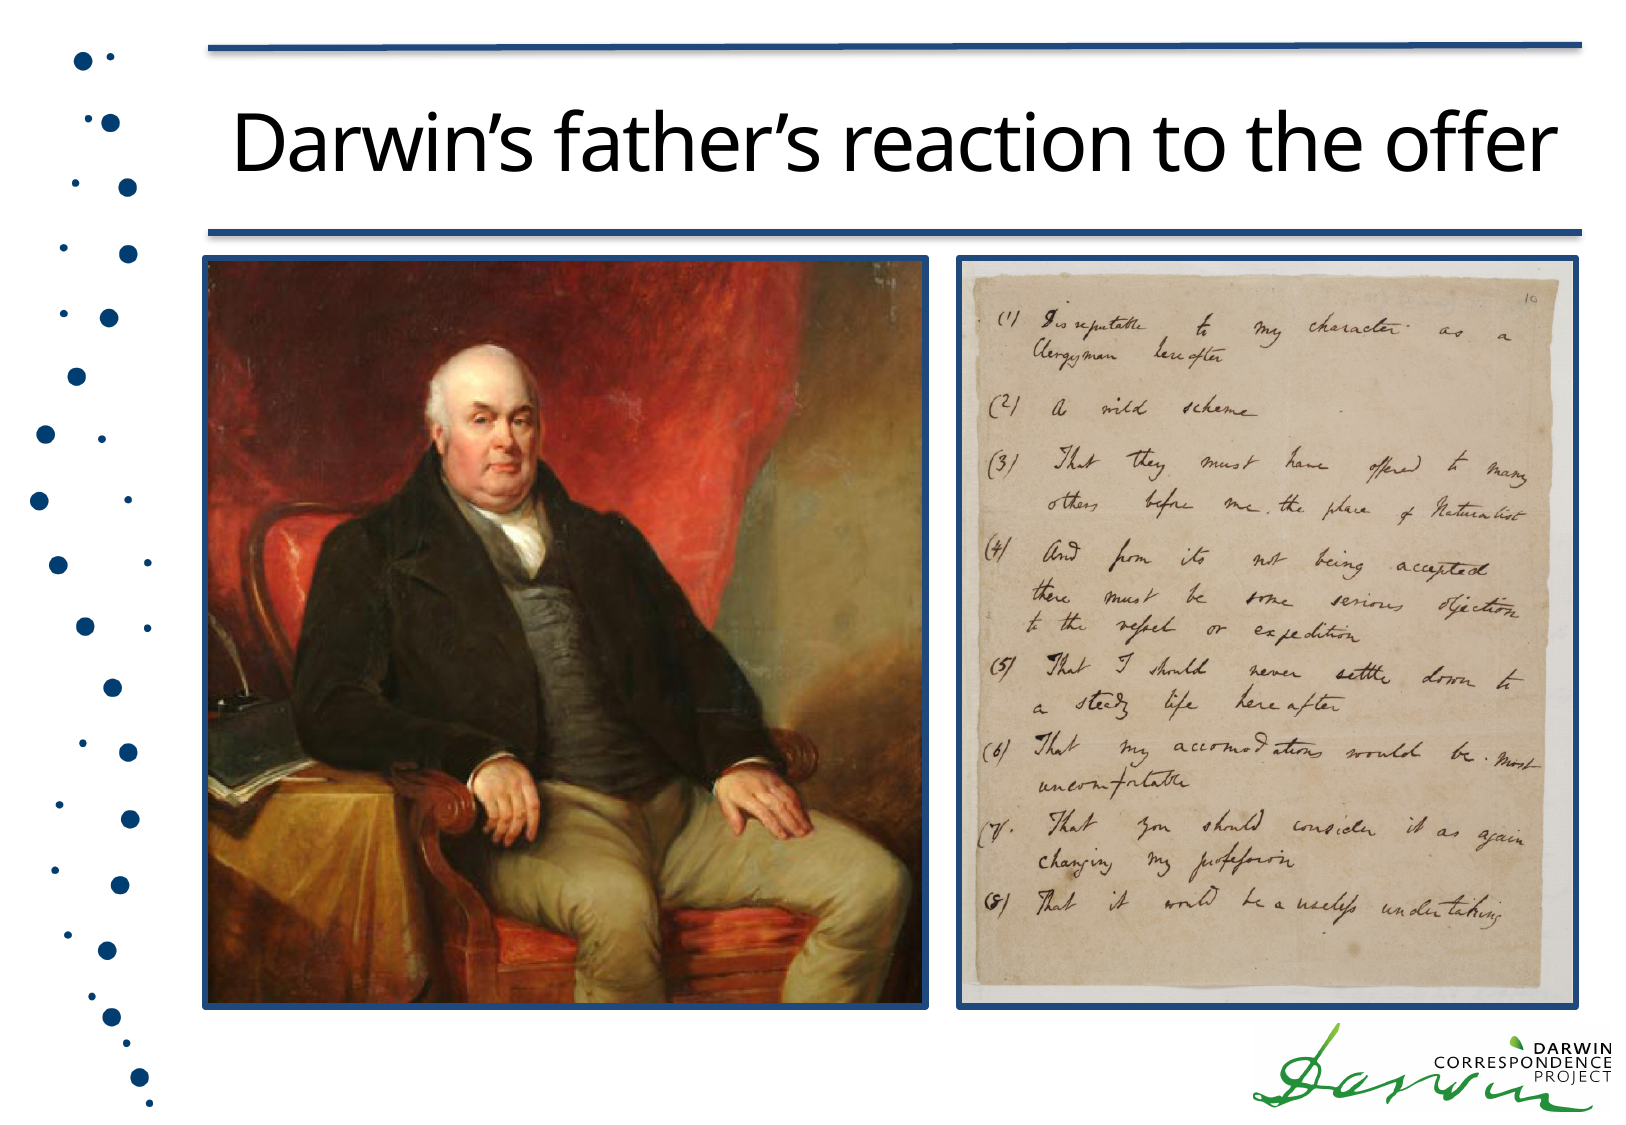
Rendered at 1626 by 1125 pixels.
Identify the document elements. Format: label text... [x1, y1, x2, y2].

picture [1253, 1023, 1611, 1112]
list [961, 260, 1573, 1004]
picture [30, 52, 153, 1107]
picture [207, 260, 923, 1004]
title Darwin’s father’s reaction to the offer [208, 45, 1582, 233]
